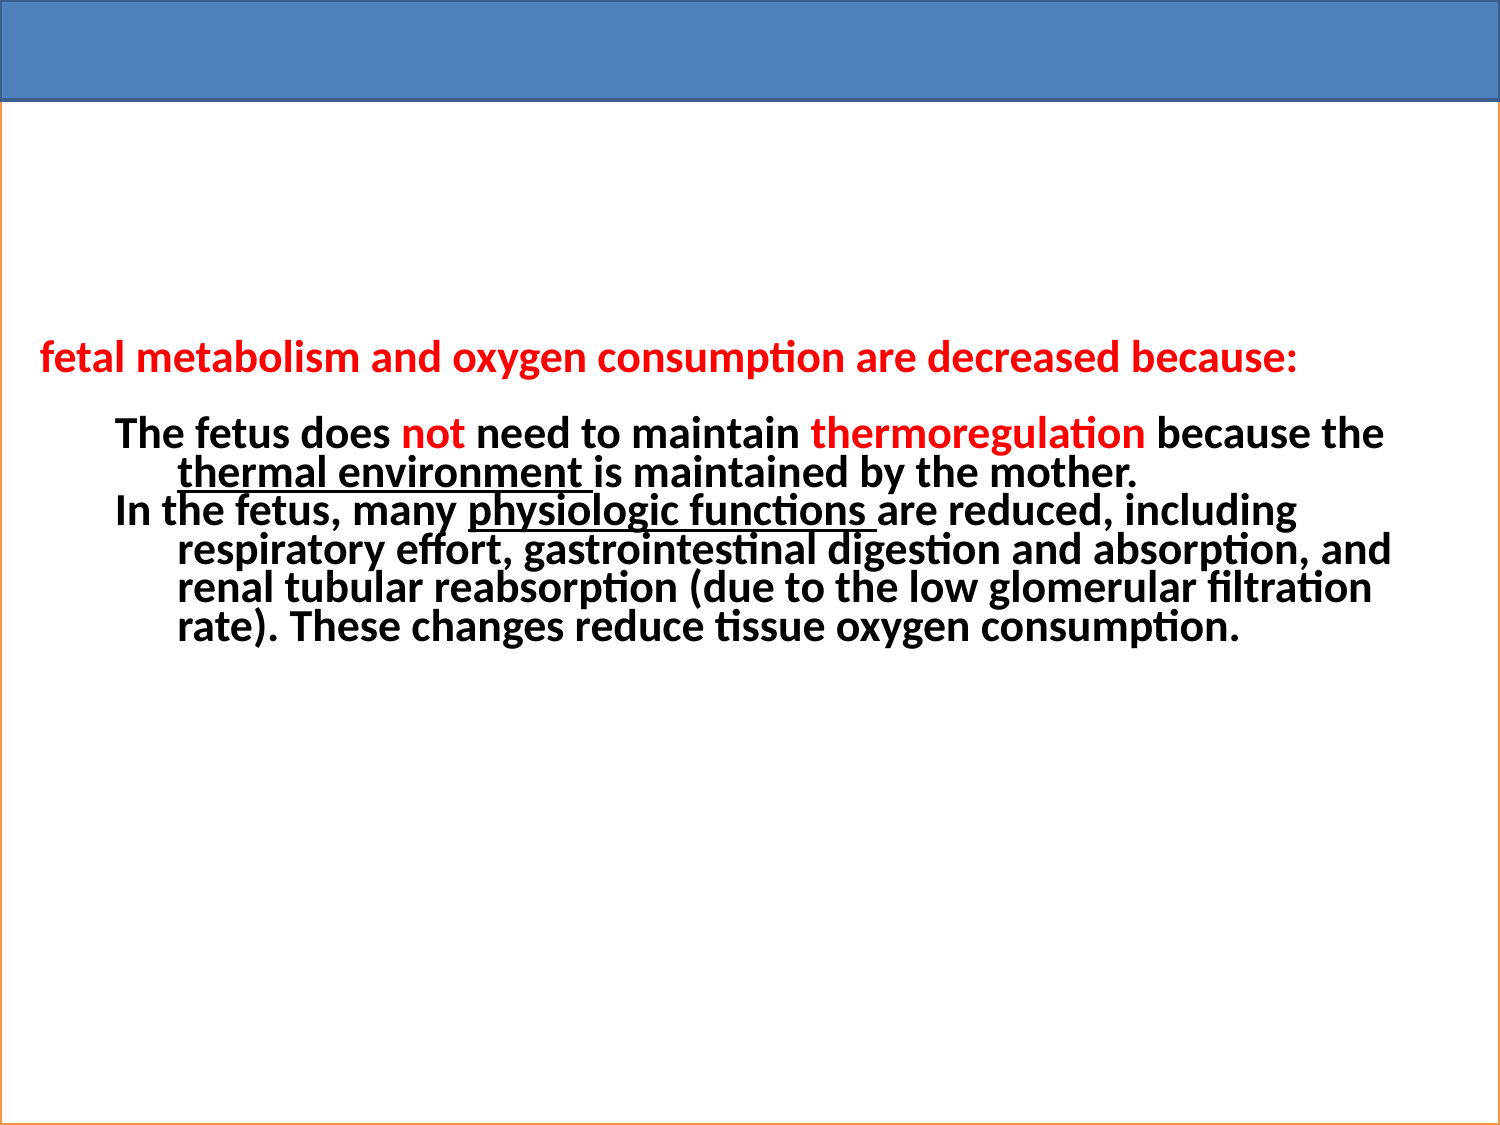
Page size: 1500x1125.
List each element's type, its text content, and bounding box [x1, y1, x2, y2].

text_box fetal metabolism and oxygen consumption are decreased because: The fetus does not need to maintain thermoregulation because the thermal environment is maintained by the mother. In the fetus, many physiologic functions are reduced, including respiratory effort, gastrointestinal digestion and absorption, and renal tubular reabsorption (due to the low glomerular filtration rate). These changes reduce tissue oxygen consumption. [0, 334, 1425, 894]
text_box [0, 102, 1500, 1125]
text_box [0, 0, 1500, 102]
